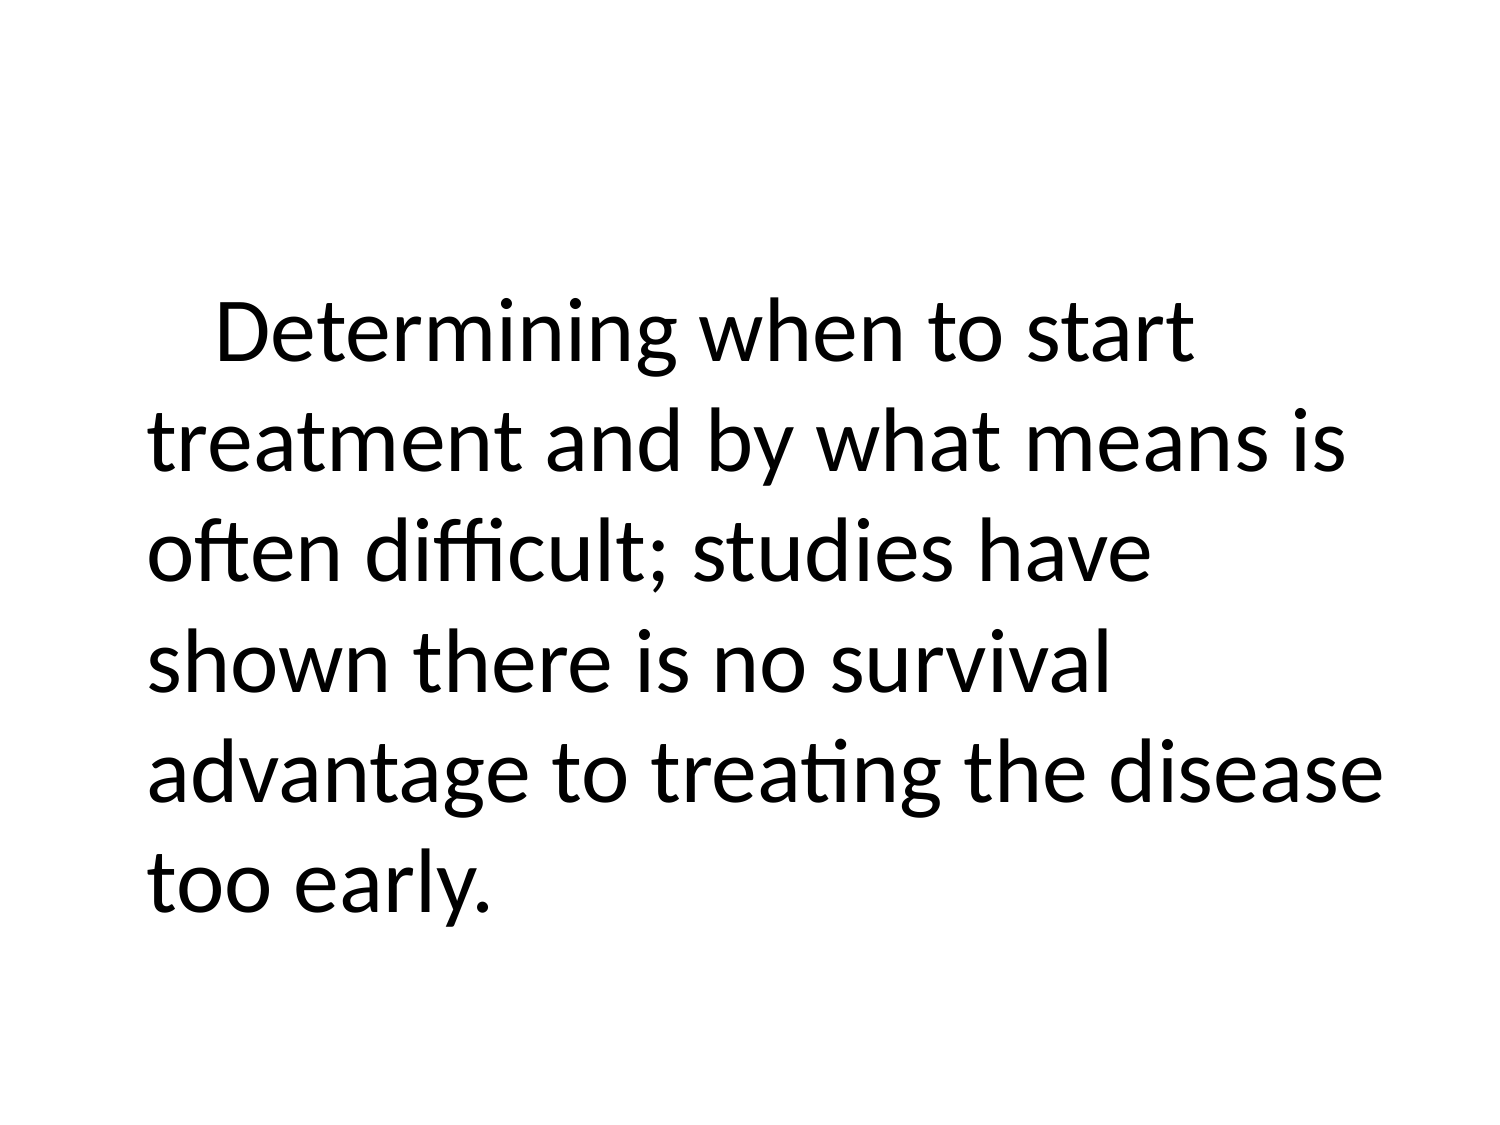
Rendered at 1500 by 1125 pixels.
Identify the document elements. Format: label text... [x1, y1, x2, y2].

list Determining when to start treatment and by what means is often difficult; studies have shown there is no survival advantage to treating the disease too early. [75, 262, 1425, 1005]
